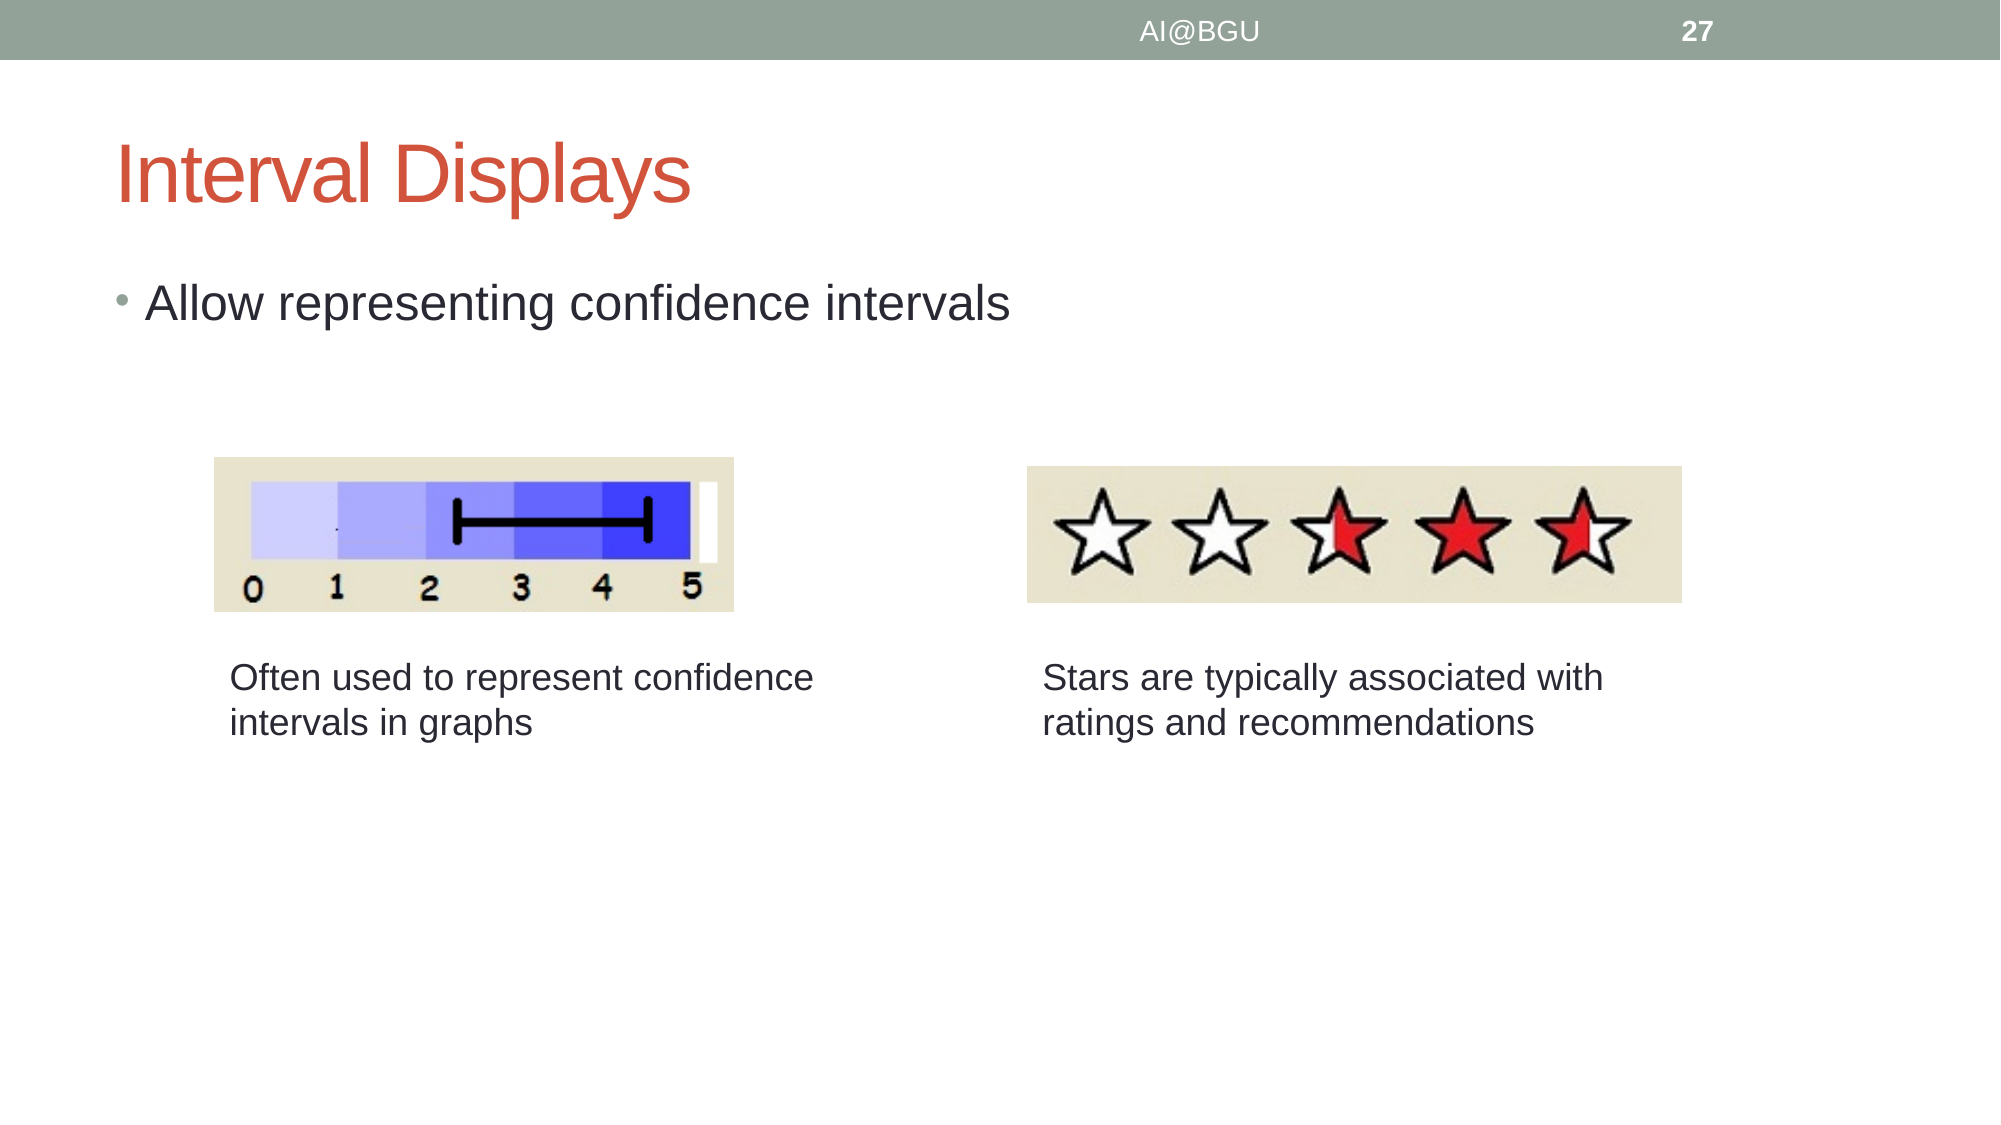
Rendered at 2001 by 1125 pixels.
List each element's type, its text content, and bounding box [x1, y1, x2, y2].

picture [214, 457, 734, 613]
list Allow representing confidence intervals [99, 262, 1900, 1063]
text_box Often used to represent confidence intervals in graphs [214, 645, 900, 751]
picture [1027, 466, 1683, 604]
text_box Stars are typically associated with ratings and recommendations [1027, 645, 1713, 751]
footer AI@BGU [750, 3, 1650, 57]
slide_number 27 [1666, 3, 1900, 57]
title Interval Displays [99, 87, 1900, 250]
